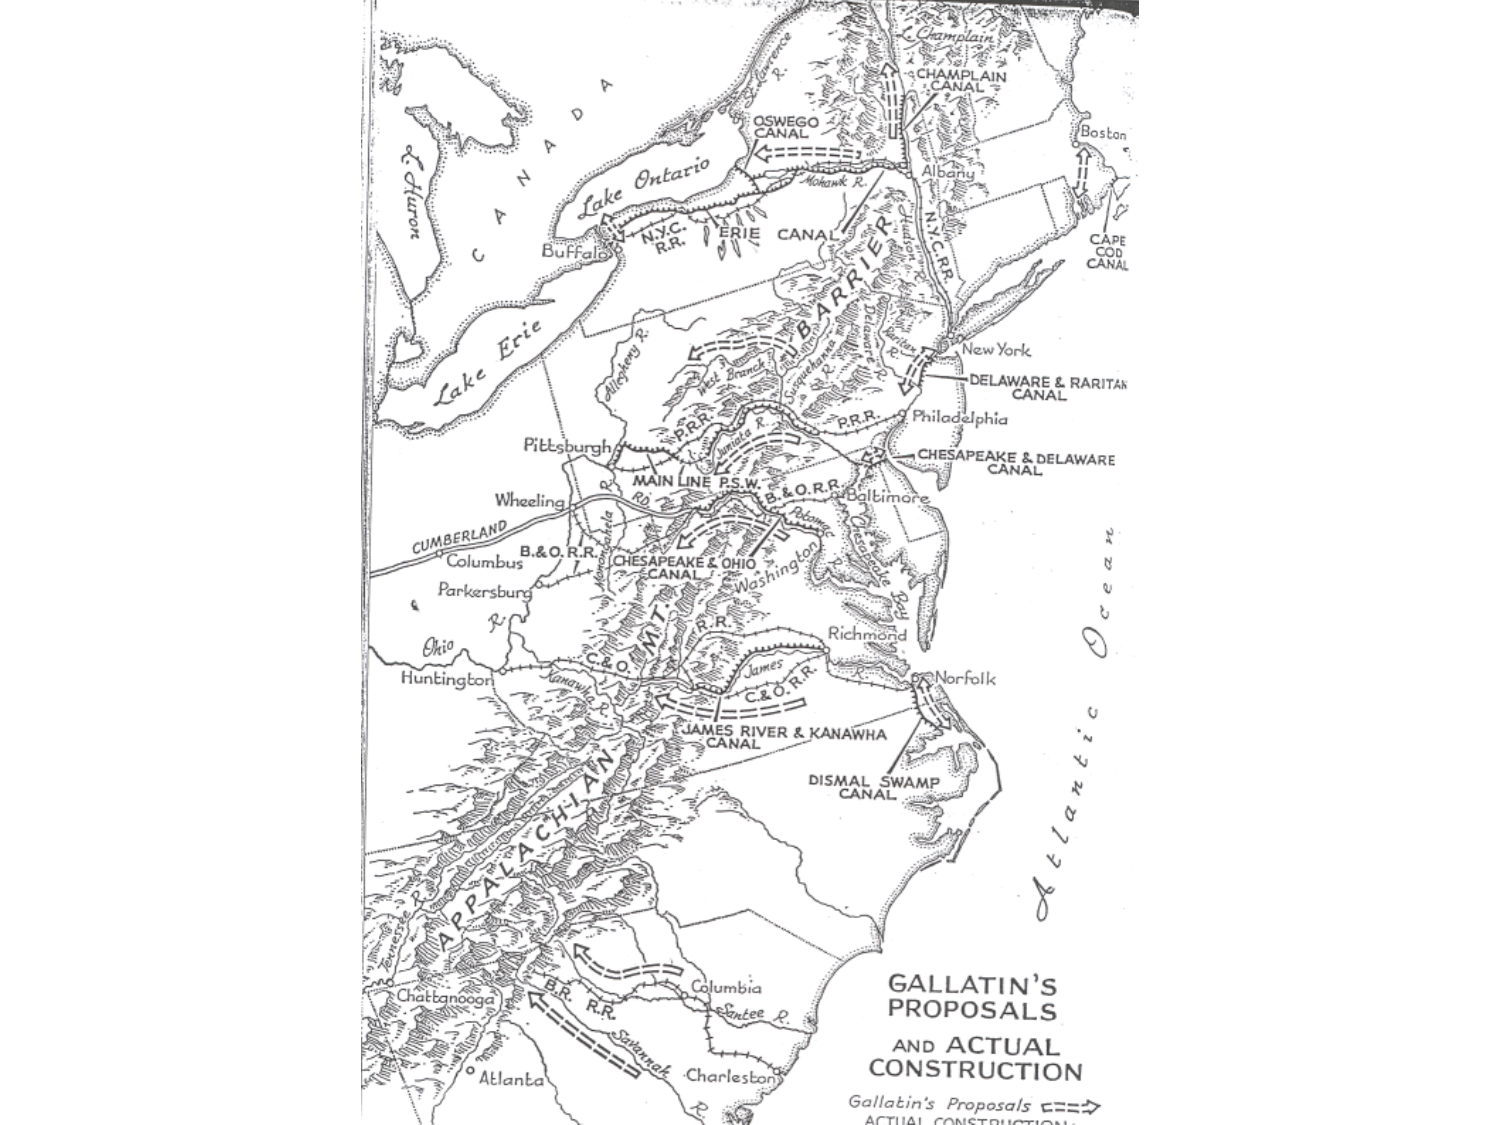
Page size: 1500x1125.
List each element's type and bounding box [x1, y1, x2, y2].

picture [360, 0, 1140, 1125]
